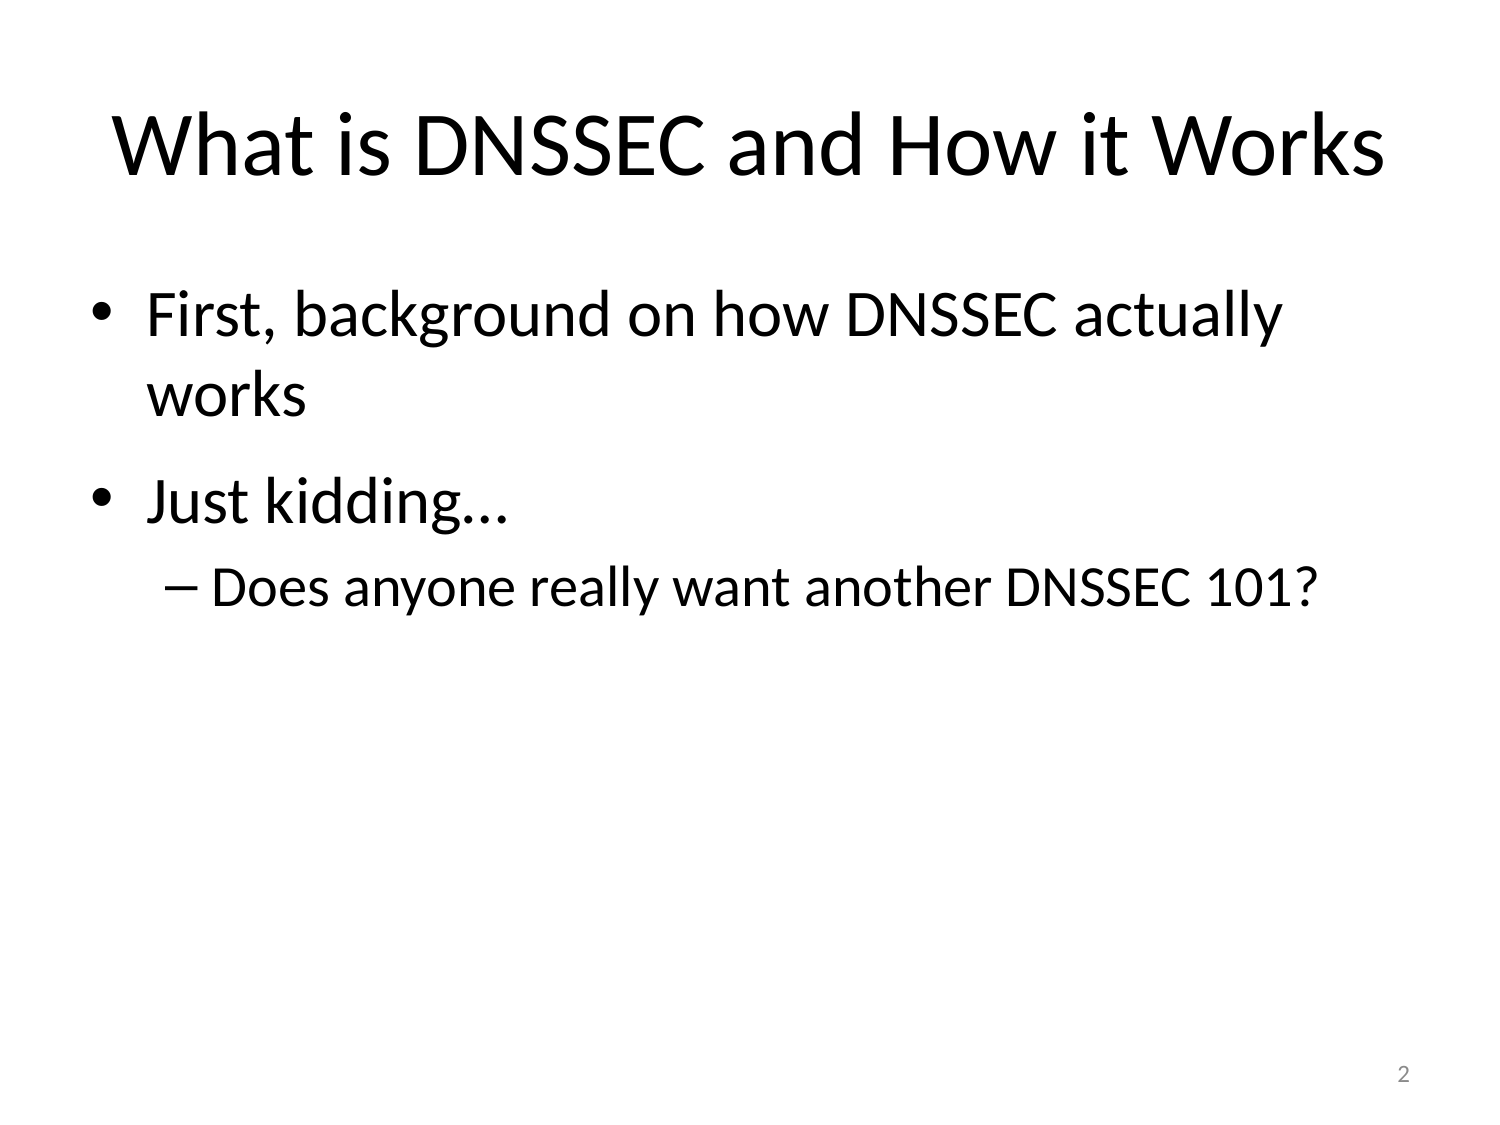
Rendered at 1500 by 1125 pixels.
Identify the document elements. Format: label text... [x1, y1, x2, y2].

text_box First, background on how DNSSEC actually works [74, 262, 1425, 1005]
slide_number 2 [1074, 1042, 1425, 1103]
title What is DNSSEC and How it Works [75, 45, 1425, 233]
